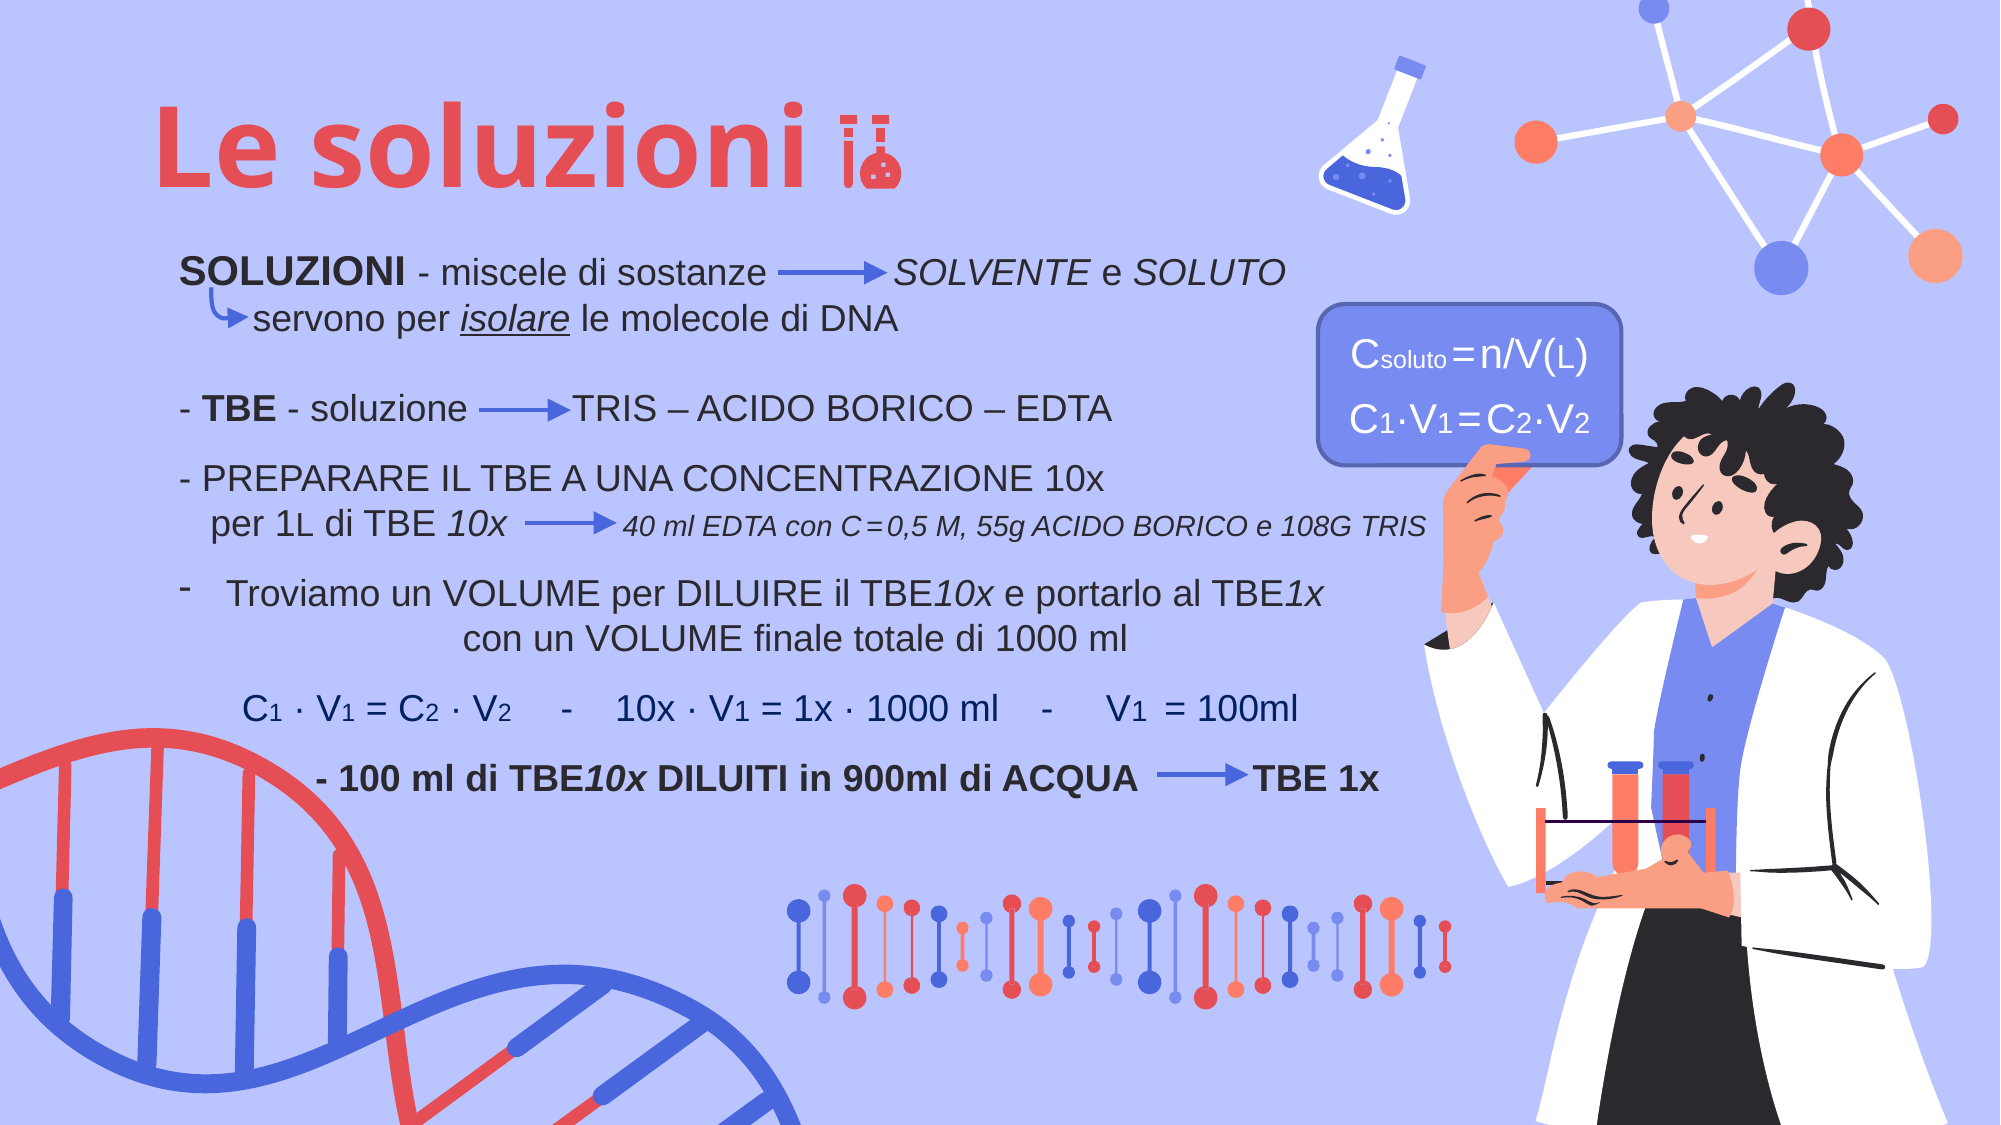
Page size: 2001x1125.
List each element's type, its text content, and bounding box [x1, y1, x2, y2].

title Le soluzioni [135, 60, 936, 189]
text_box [1338, 55, 1437, 206]
text_box [209, 287, 249, 329]
text_box SOLUZIONI - miscele di sostanze SOLVENTE e SOLUTO servono per isolare le molecole di DNA - TBE - soluzione TRIS – ACIDO BORICO – EDTA - PREPARARE IL TBE A UNA CONCENTRAZIONE 10x per 1L di TBE 10x 40 ml EDTA con C = 0,5 M, 55g ACIDO BORICO e 108G TRIS Troviamo un VOLUME per DILUIRE il TBE10x e portarlo al TBE1x con un VOLUME finale totale di 1000 ml C1 · V1 = C2 · V2 - 10x · V1 = 1x · 1000 ml - V1 = 100ml - 100 ml di TBE10x DILUITI in 900ml di ACQUA TBE 1x [164, 236, 1445, 807]
text_box Csoluto = n/V(L) C1·V1 = C2·V2 [1445, 301, 1624, 381]
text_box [1423, 382, 1949, 1125]
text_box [786, 883, 1454, 1010]
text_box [839, 114, 908, 189]
